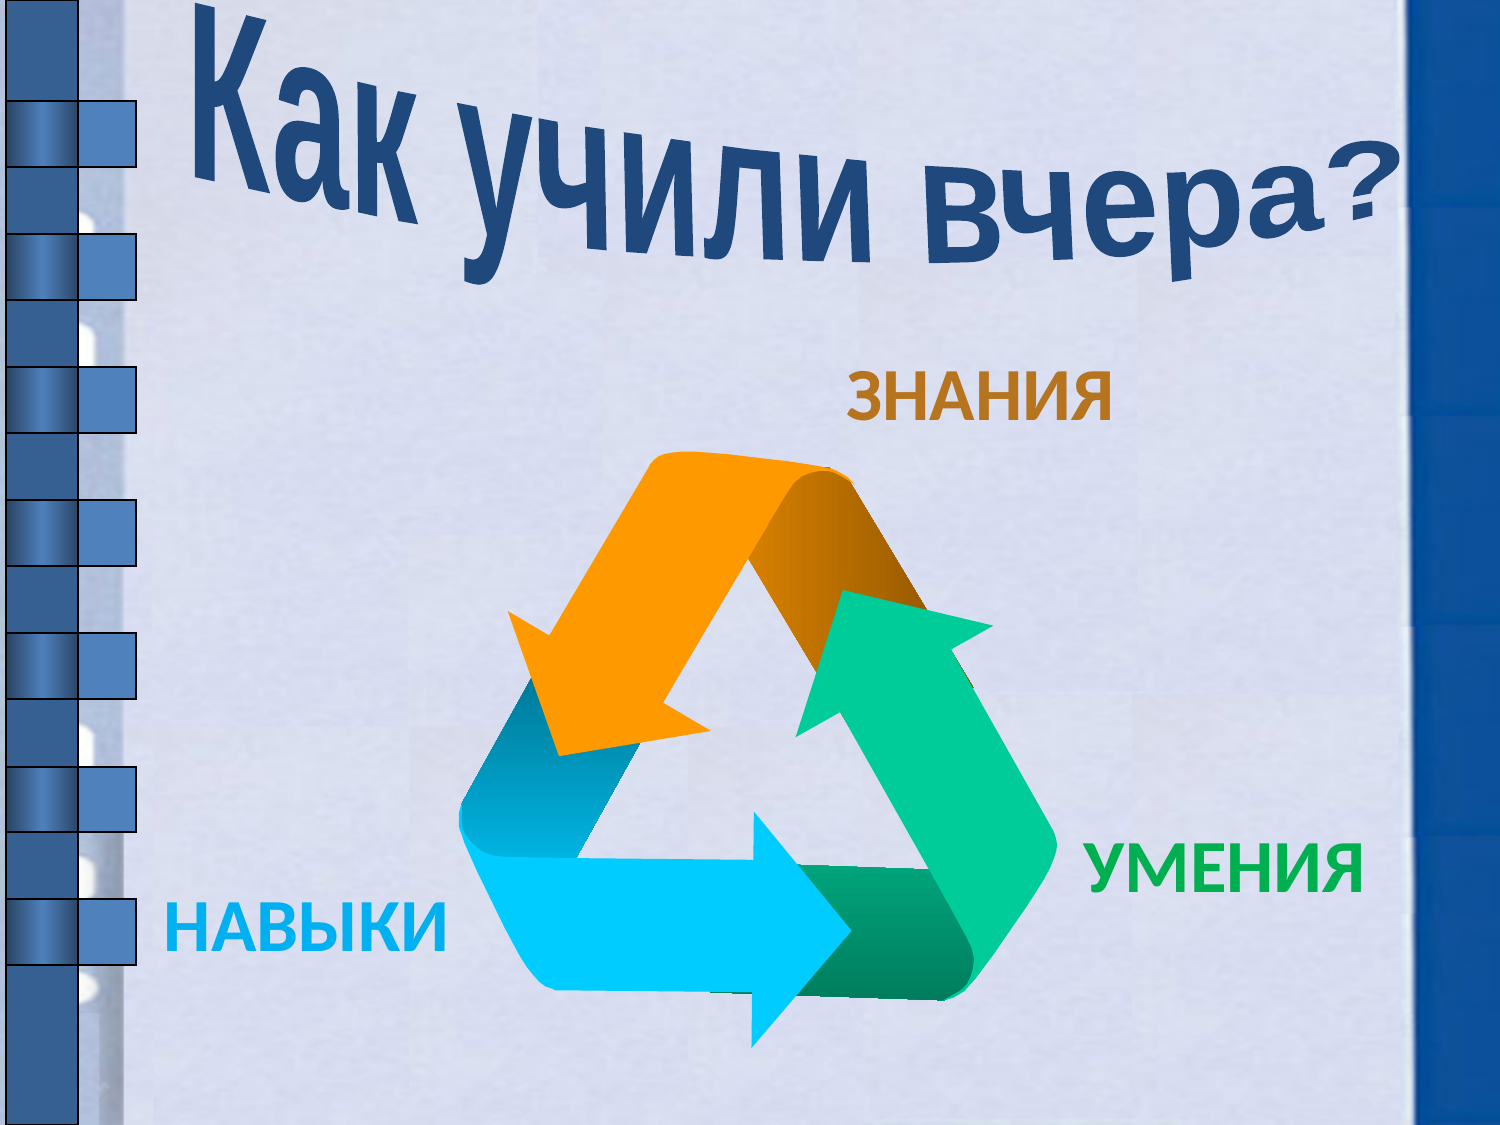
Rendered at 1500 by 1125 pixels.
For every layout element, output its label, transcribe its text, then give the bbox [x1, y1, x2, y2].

picture [136, 0, 1500, 1125]
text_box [5, 0, 136, 1125]
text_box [395, 453, 1045, 1061]
text_box УМЕНИЯ [1068, 810, 1400, 916]
text_box ЗНАНИЯ [809, 338, 1152, 443]
title [140, 45, 1425, 233]
picture [0, 0, 5, 1125]
text_box НАВЫКИ [140, 869, 390, 975]
